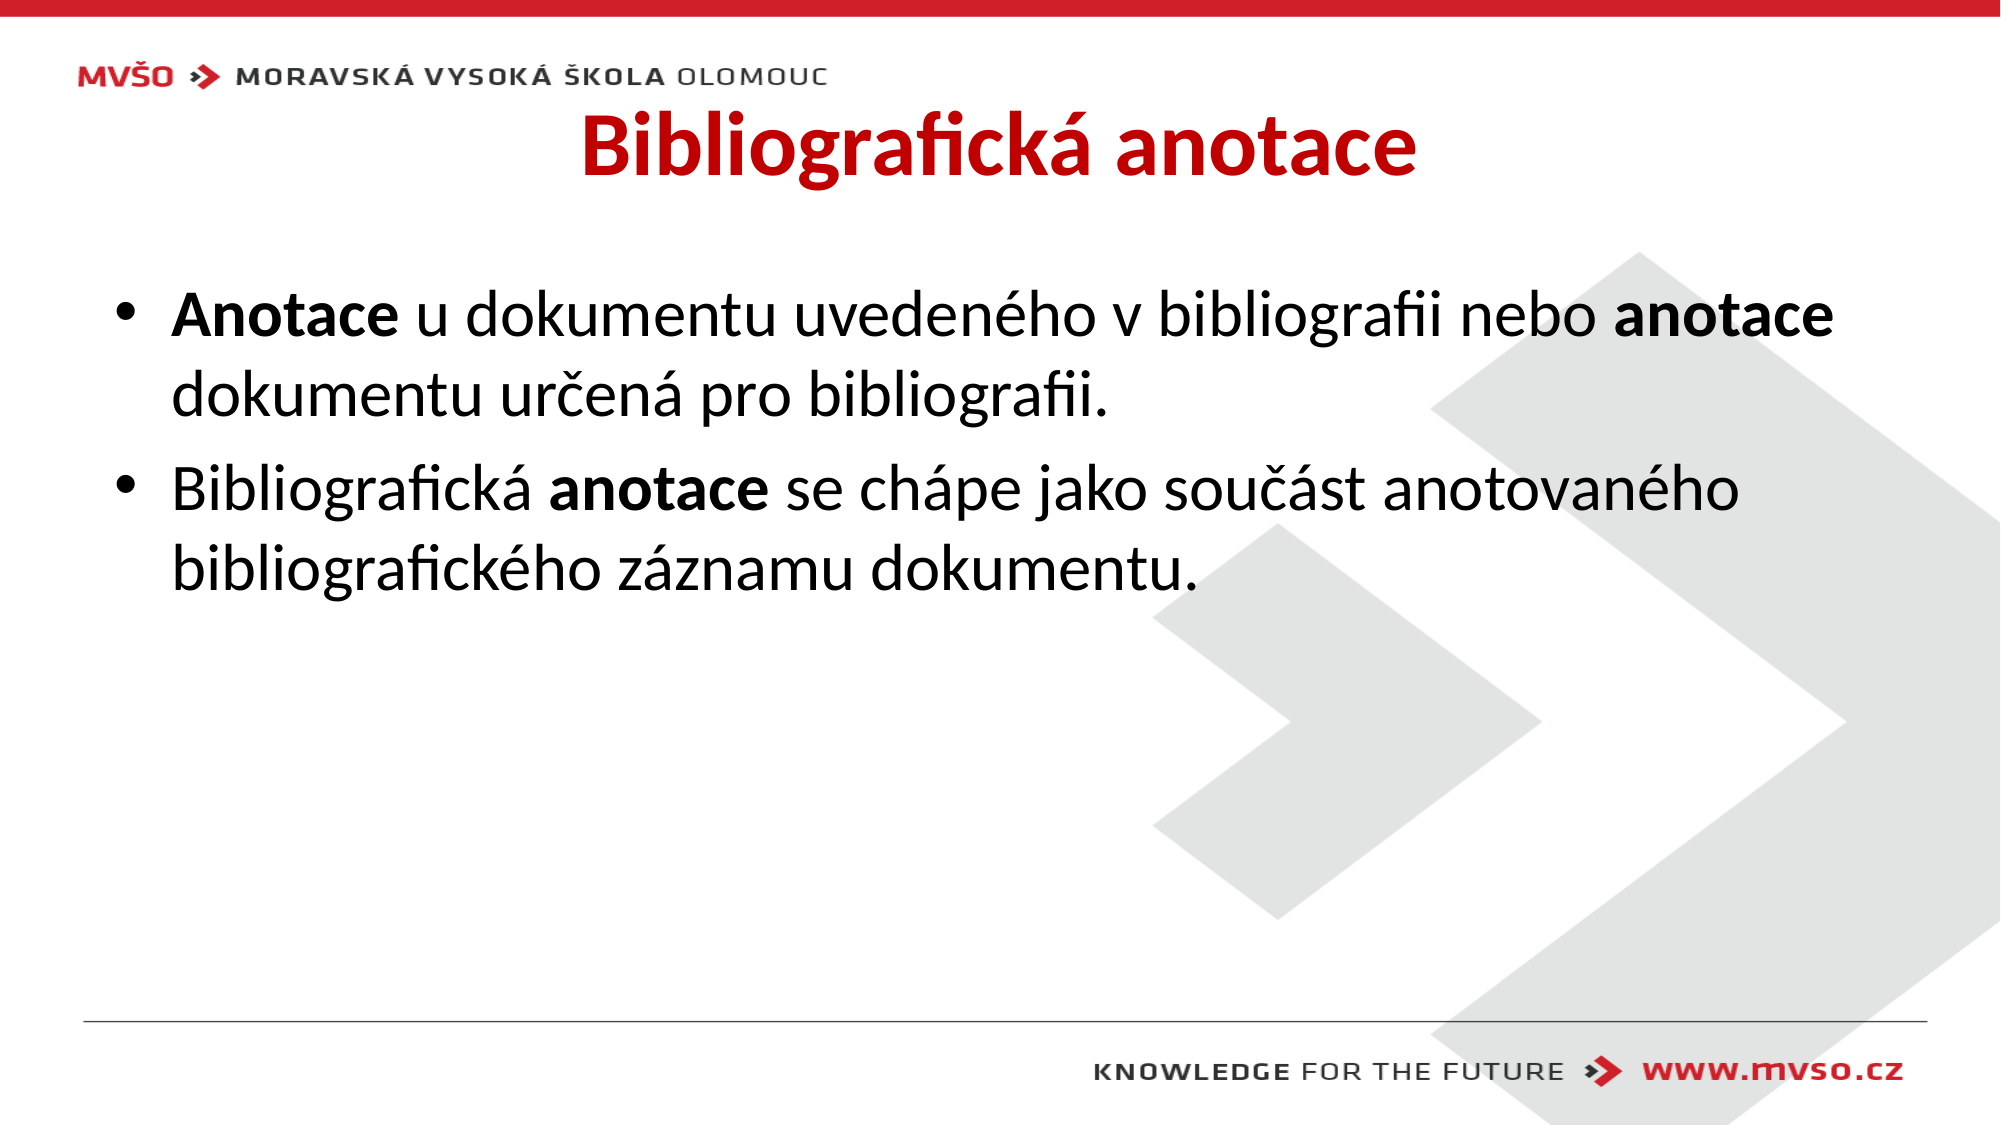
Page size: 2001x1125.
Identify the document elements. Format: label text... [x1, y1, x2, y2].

title Bibliografická anotace [99, 45, 1900, 233]
picture [0, 0, 2001, 1125]
list Anotace u dokumentu uvedeného v bibliografii nebo anotace dokumentu určená pro bibliografii. Bibliografická anotace se chápe jako součást anotovaného bibliografického záznamu dokumentu. [99, 262, 1900, 1005]
